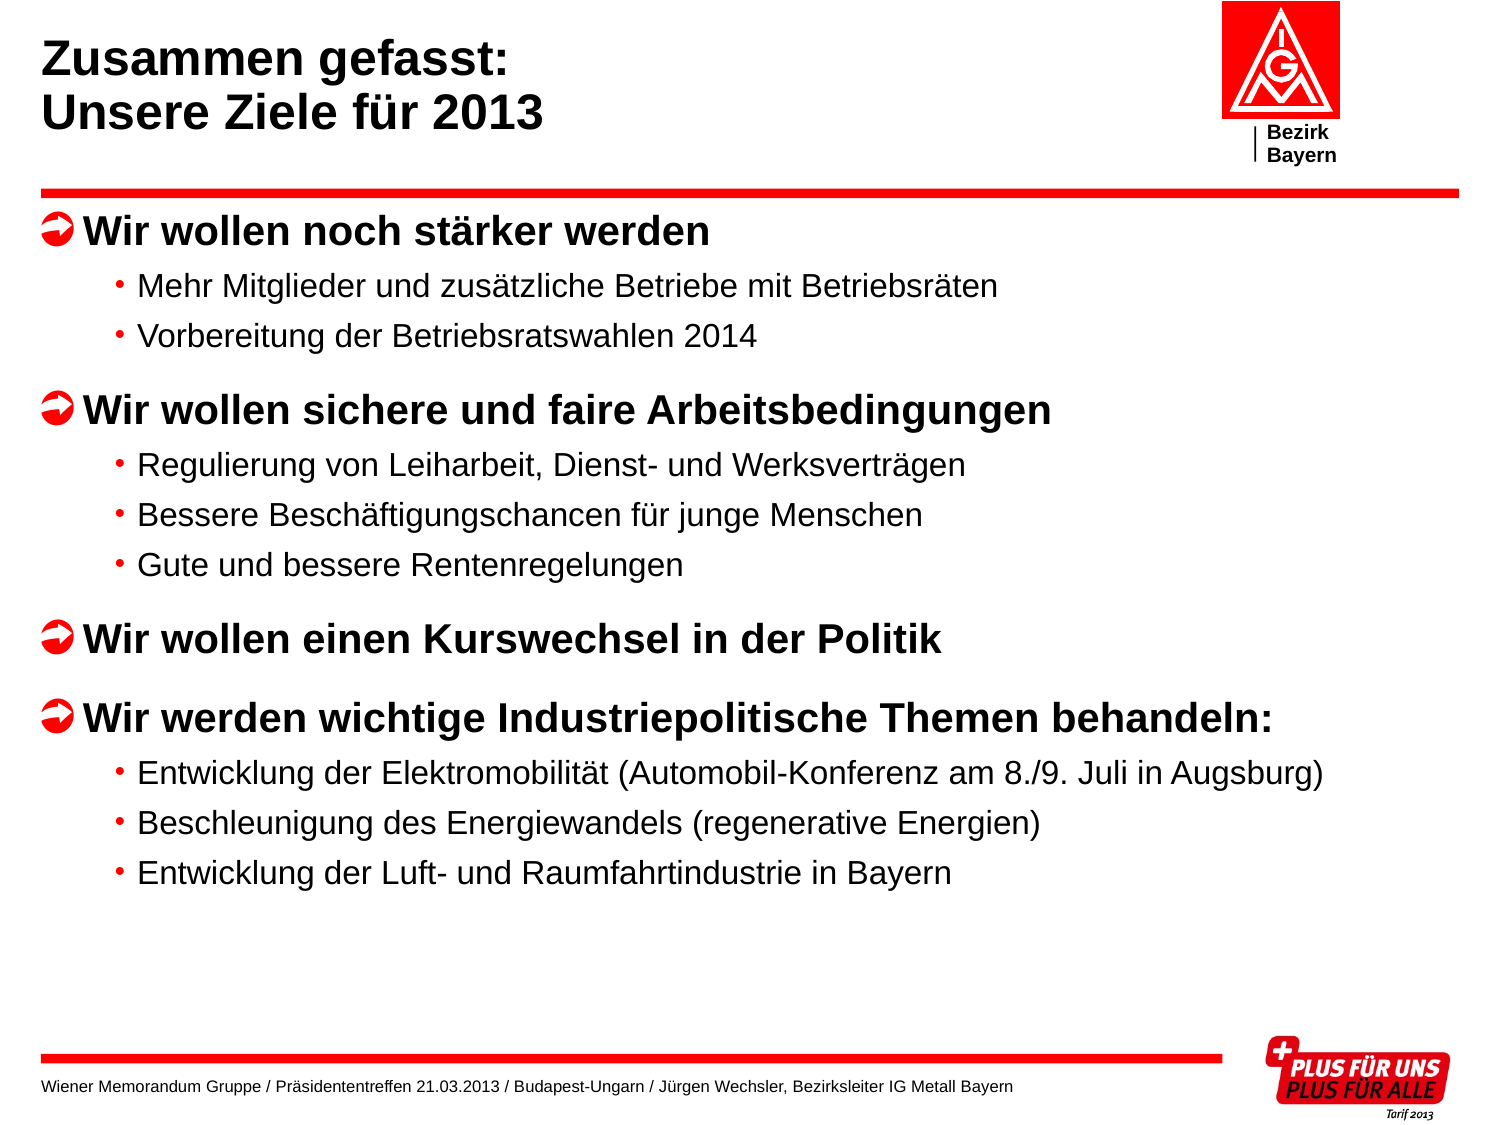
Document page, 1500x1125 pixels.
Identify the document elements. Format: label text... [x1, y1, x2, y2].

list Wir wollen noch stärker werden Mehr Mitglieder und zusätzliche Betriebe mit Betriebsräten Vorbereitung der Betriebsratswahlen 2014 Wir wollen sichere und faire Arbeitsbedingungen Regulierung von Leiharbeit, Dienst- und Werksverträgen Bessere Beschäftigungschancen für junge Menschen Gute und bessere Rentenregelungen Wir wollen einen Kurswechsel in der Politik Wir werden wichtige Industriepolitische Themen behandeln: Entwicklung der Elektromobilität (Automobil-Konferenz am 8./9. Juli in Augsburg) Beschleunigung des Energiewandels (regenerative Energien) Entwicklung der Luft- und Raumfahrtindustrie in Bayern [41, 208, 1459, 1059]
picture [41, 390, 74, 426]
title Zusammen gefasst: Unsere Ziele für 2013 [41, 31, 1164, 141]
picture [41, 619, 74, 655]
picture [1252, 1025, 1465, 1124]
picture [41, 698, 74, 734]
picture [41, 211, 74, 247]
